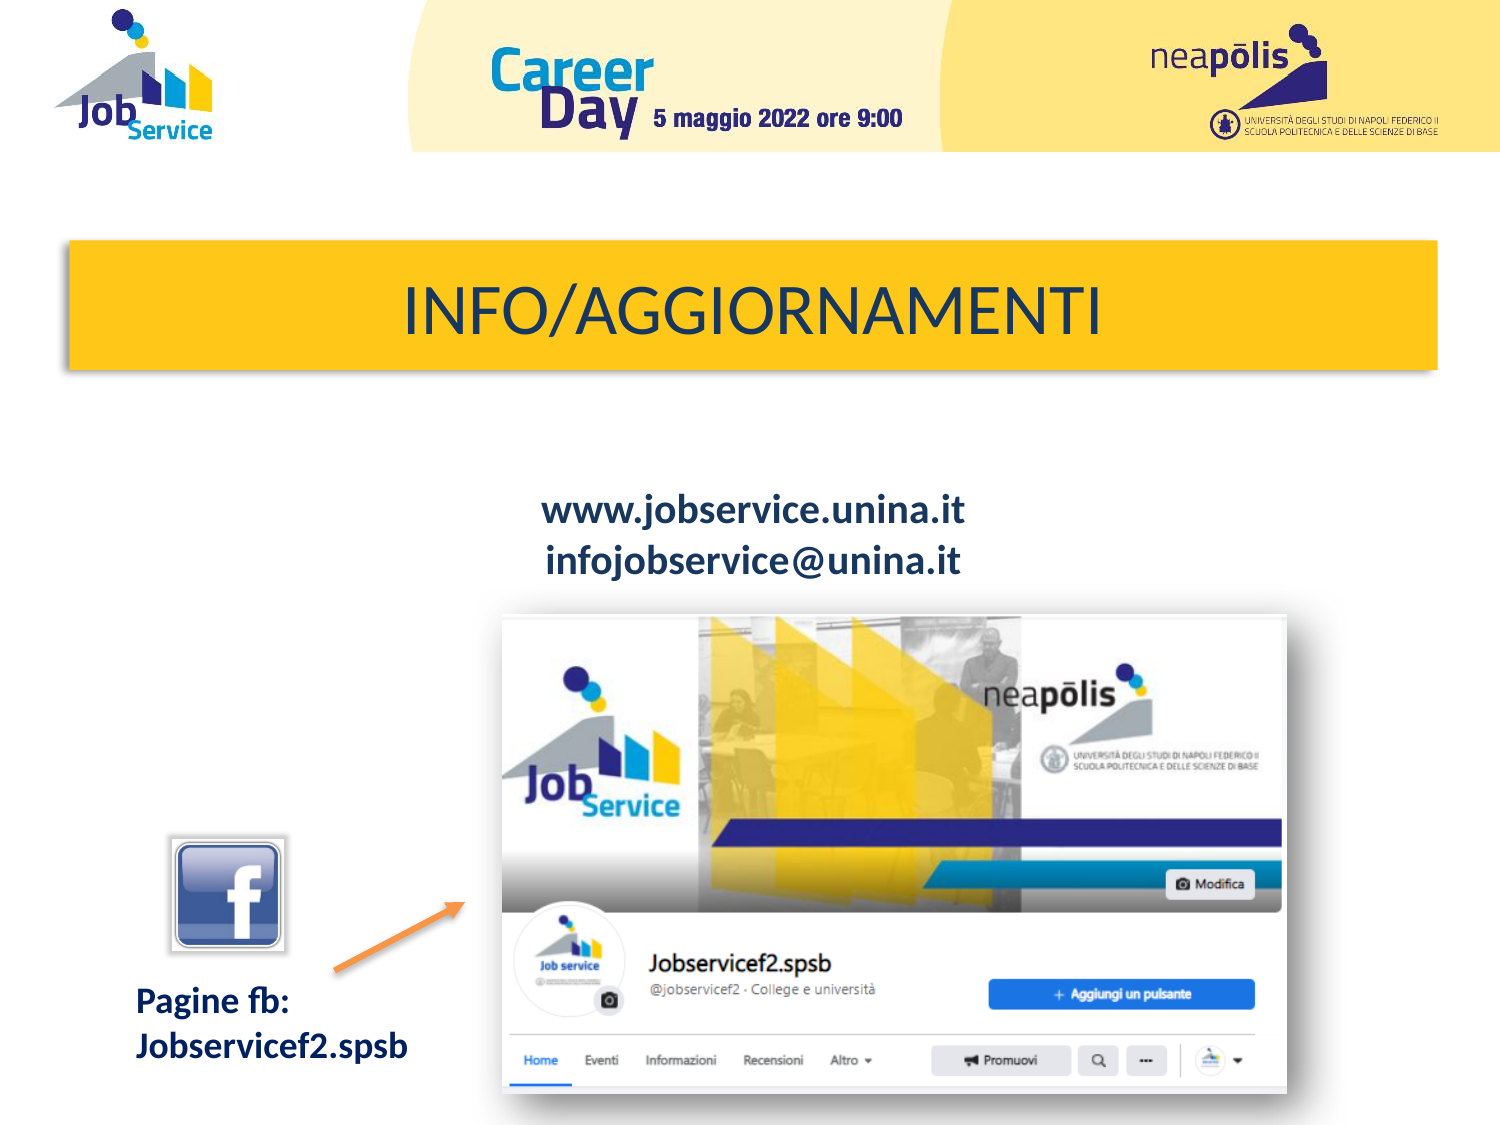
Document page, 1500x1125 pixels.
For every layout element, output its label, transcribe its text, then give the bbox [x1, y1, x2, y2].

picture [502, 613, 1288, 1094]
text_box [69, 240, 78, 371]
text_box [1429, 240, 1438, 371]
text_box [334, 901, 466, 971]
picture [0, 0, 1500, 152]
text_box www.jobservice.unina.it infojobservice@unina.it [73, 474, 1433, 590]
picture [172, 839, 284, 951]
text_box Pagine fb: Jobservicef2.spsb [121, 968, 484, 1074]
text_box INFO/AGGIORNAMENTI [78, 227, 1429, 384]
